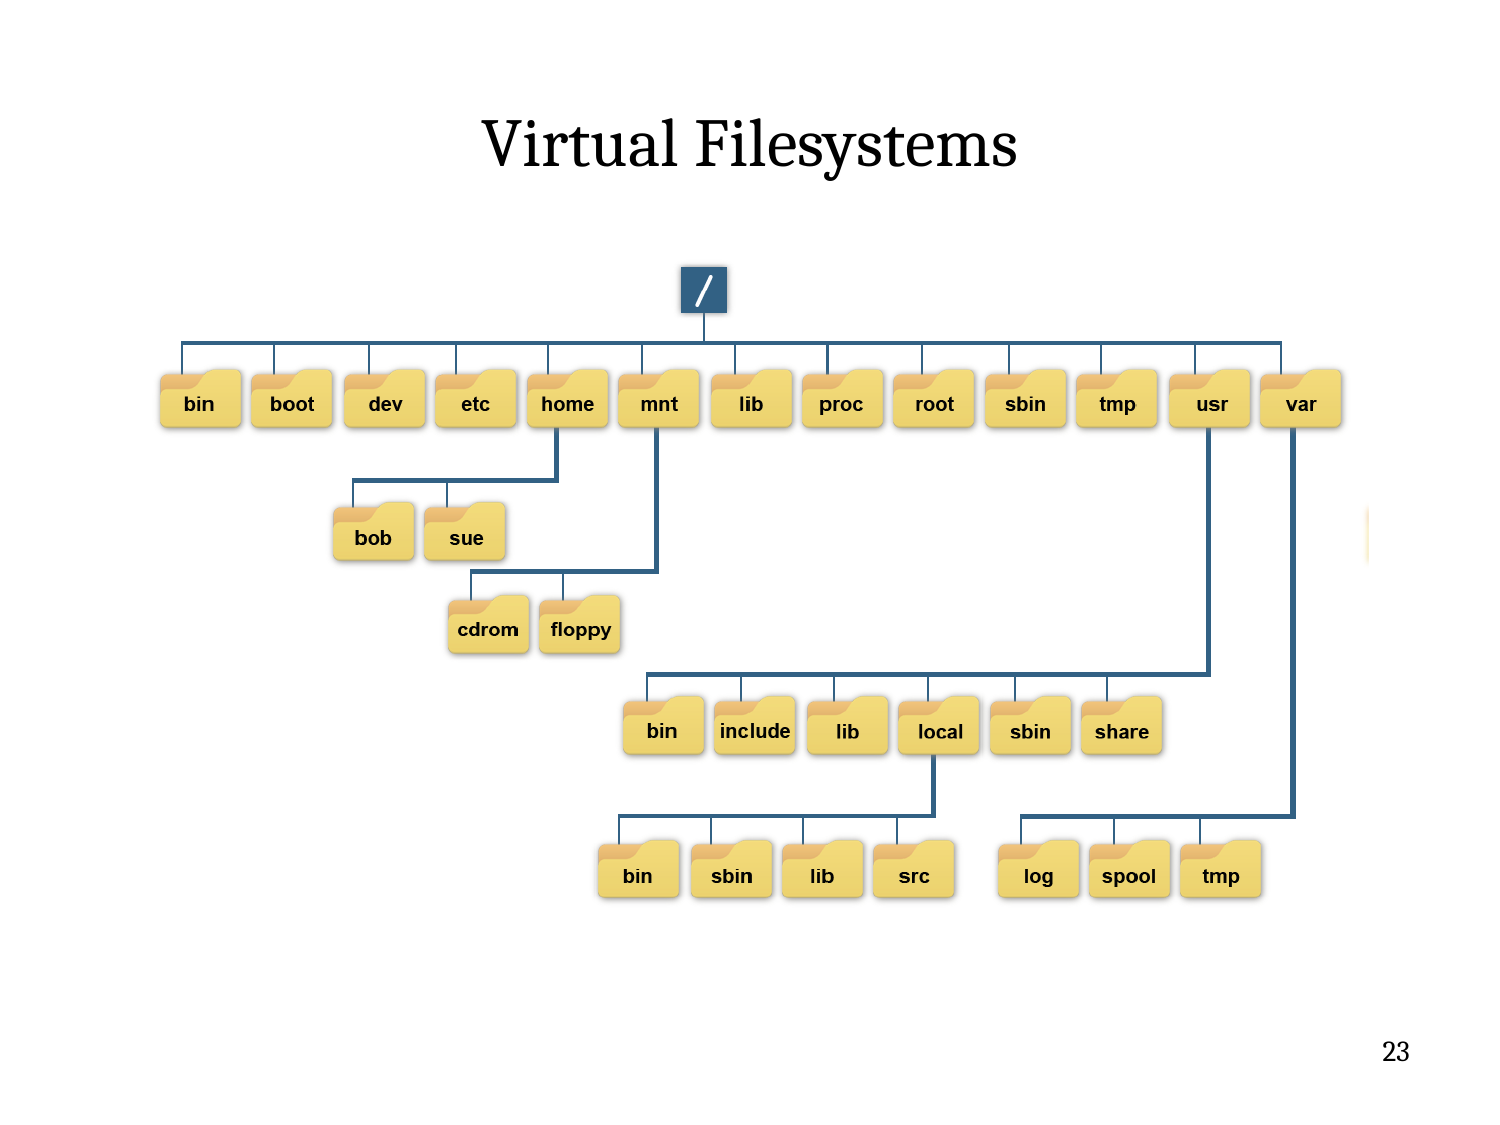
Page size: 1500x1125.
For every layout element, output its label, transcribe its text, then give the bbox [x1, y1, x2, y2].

title Virtual Filesystems [75, 45, 1425, 233]
slide_number 23 [1074, 1024, 1425, 1103]
picture [131, 212, 1369, 976]
